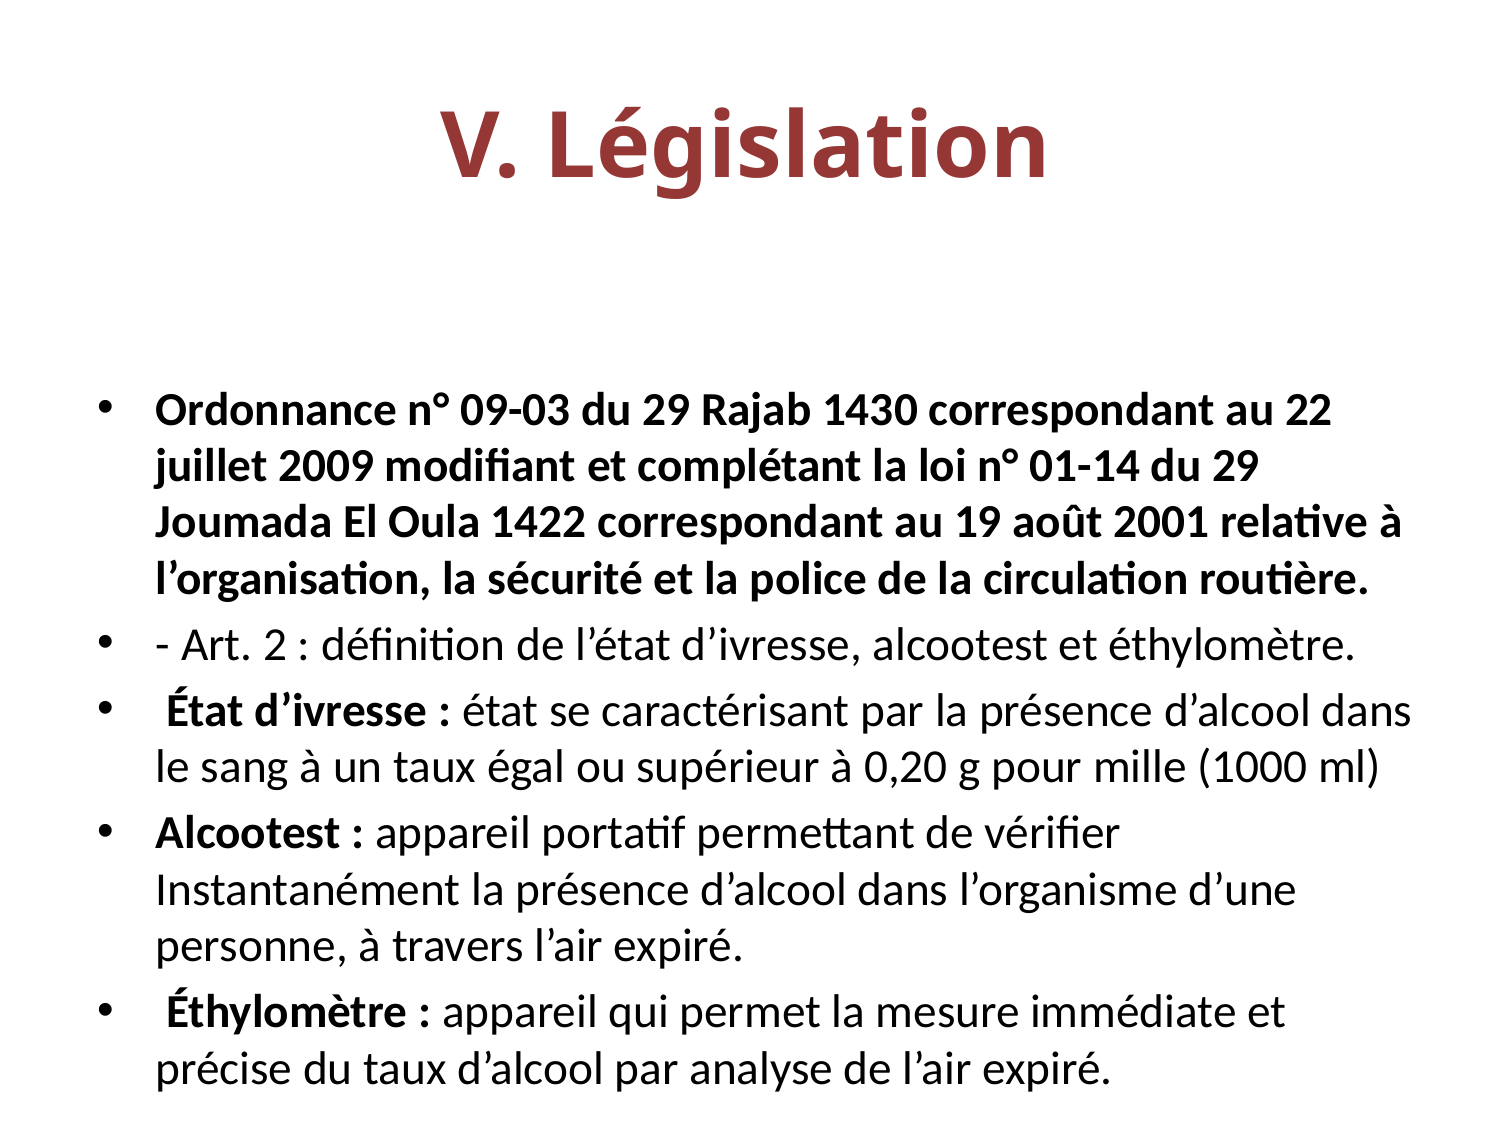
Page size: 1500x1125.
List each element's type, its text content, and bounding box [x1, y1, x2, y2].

list Ordonnance n° 09-03 du 29 Rajab 1430 correspondant au 22 juillet 2009 modifiant et complétant la loi n° 01-14 du 29 Joumada El Oula 1422 correspondant au 19 août 2001 relative à l’organisation, la sécurité et la police de la circulation routière. - Art. 2 : définition de l’état d’ivresse, alcootest et éthylomètre. État d’ivresse : état se caractérisant par la présence d’alcool dans le sang à un taux égal ou supérieur à 0,20 g pour mille (1000 ml) Alcootest : appareil portatif permettant de vérifier Instantanément la présence d’alcool dans l’organisme d’une personne, à travers l’air expiré. Éthylomètre : appareil qui permet la mesure immédiate et précise du taux d’alcool par analyse de l’air expiré. [82, 316, 1432, 1125]
title V. Législation [70, 46, 1421, 235]
